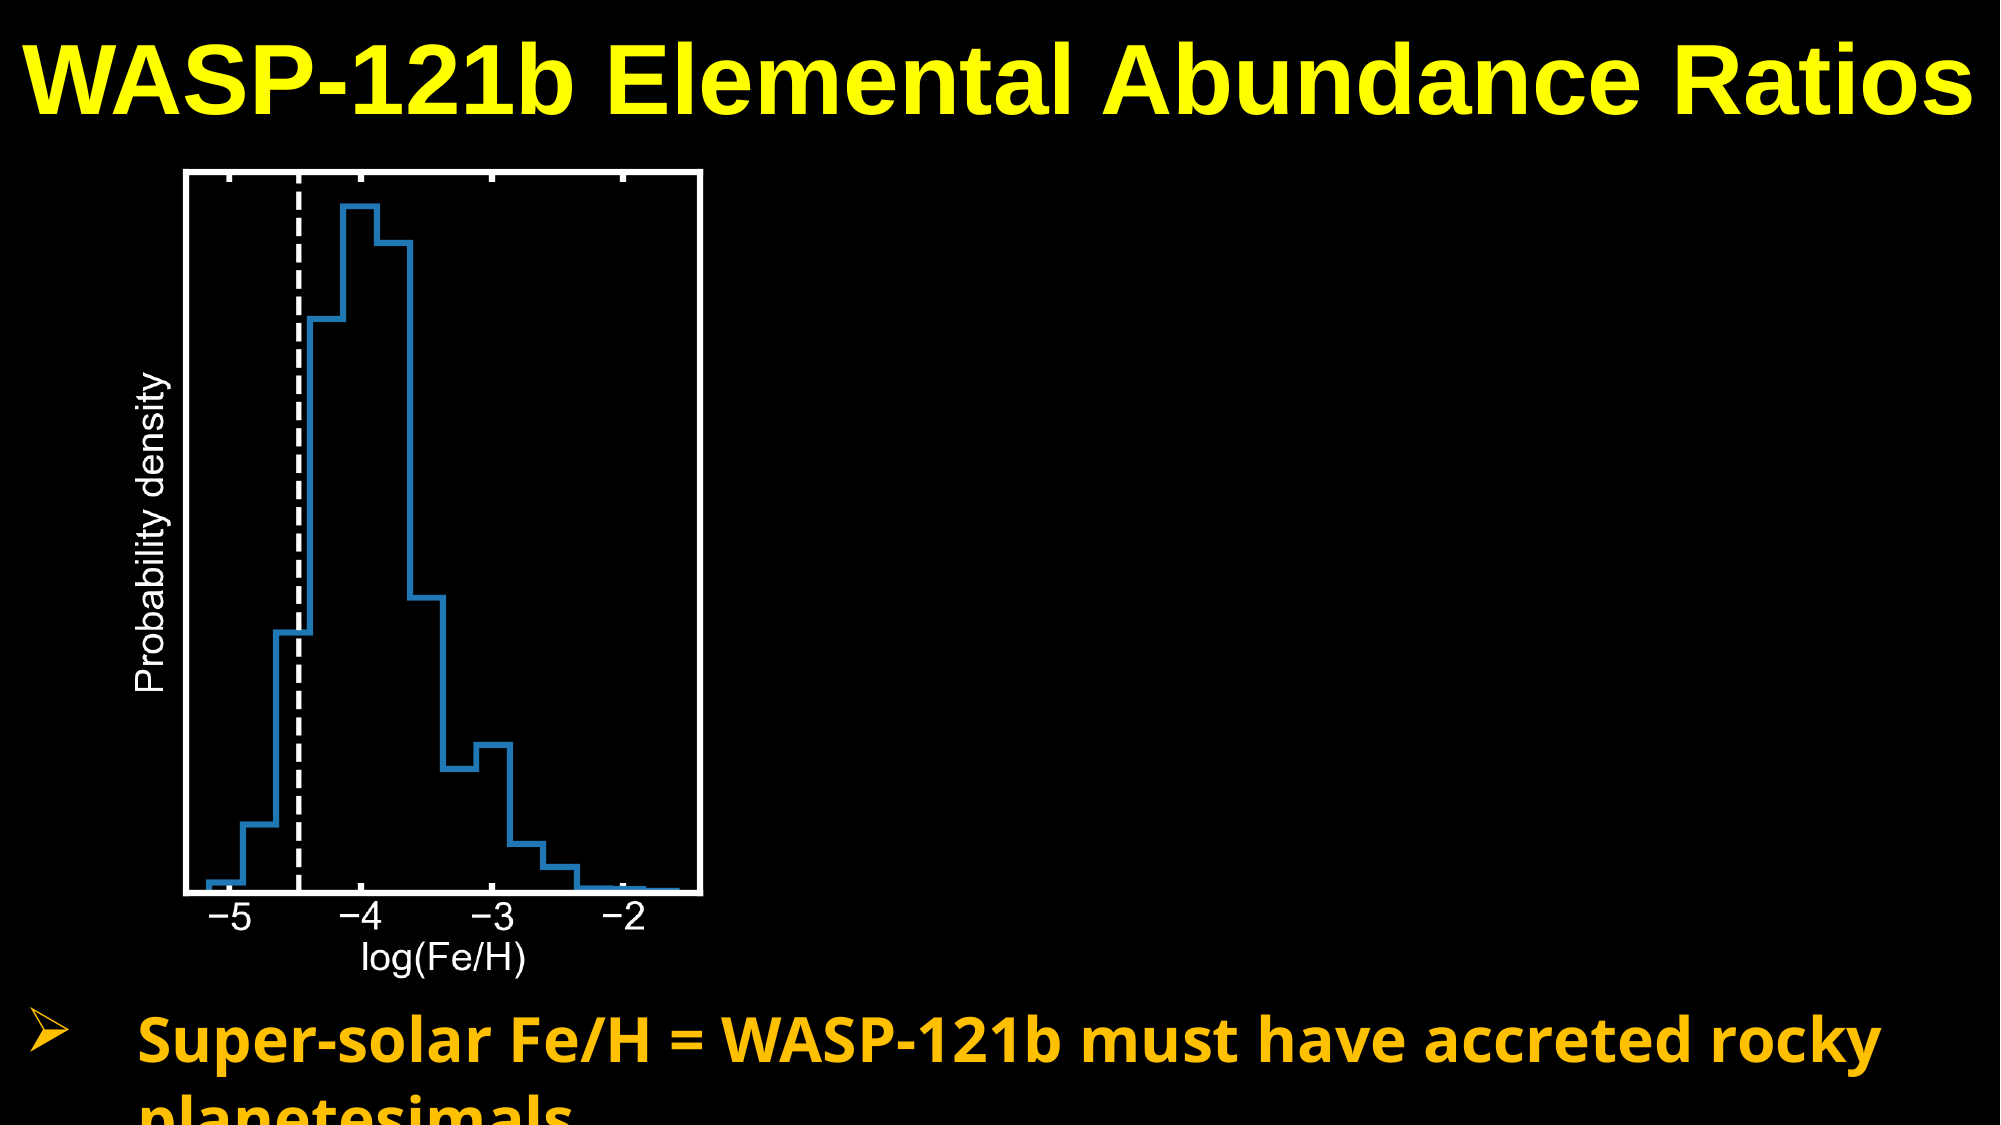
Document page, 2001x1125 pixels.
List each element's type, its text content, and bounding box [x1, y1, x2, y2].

picture [104, 145, 722, 990]
text_box Super-solar Fe/H = WASP-121b must have accreted rocky planetesimals [10, 987, 2000, 1125]
title WASP-121b Elemental Abundance Ratios [0, 0, 2000, 179]
